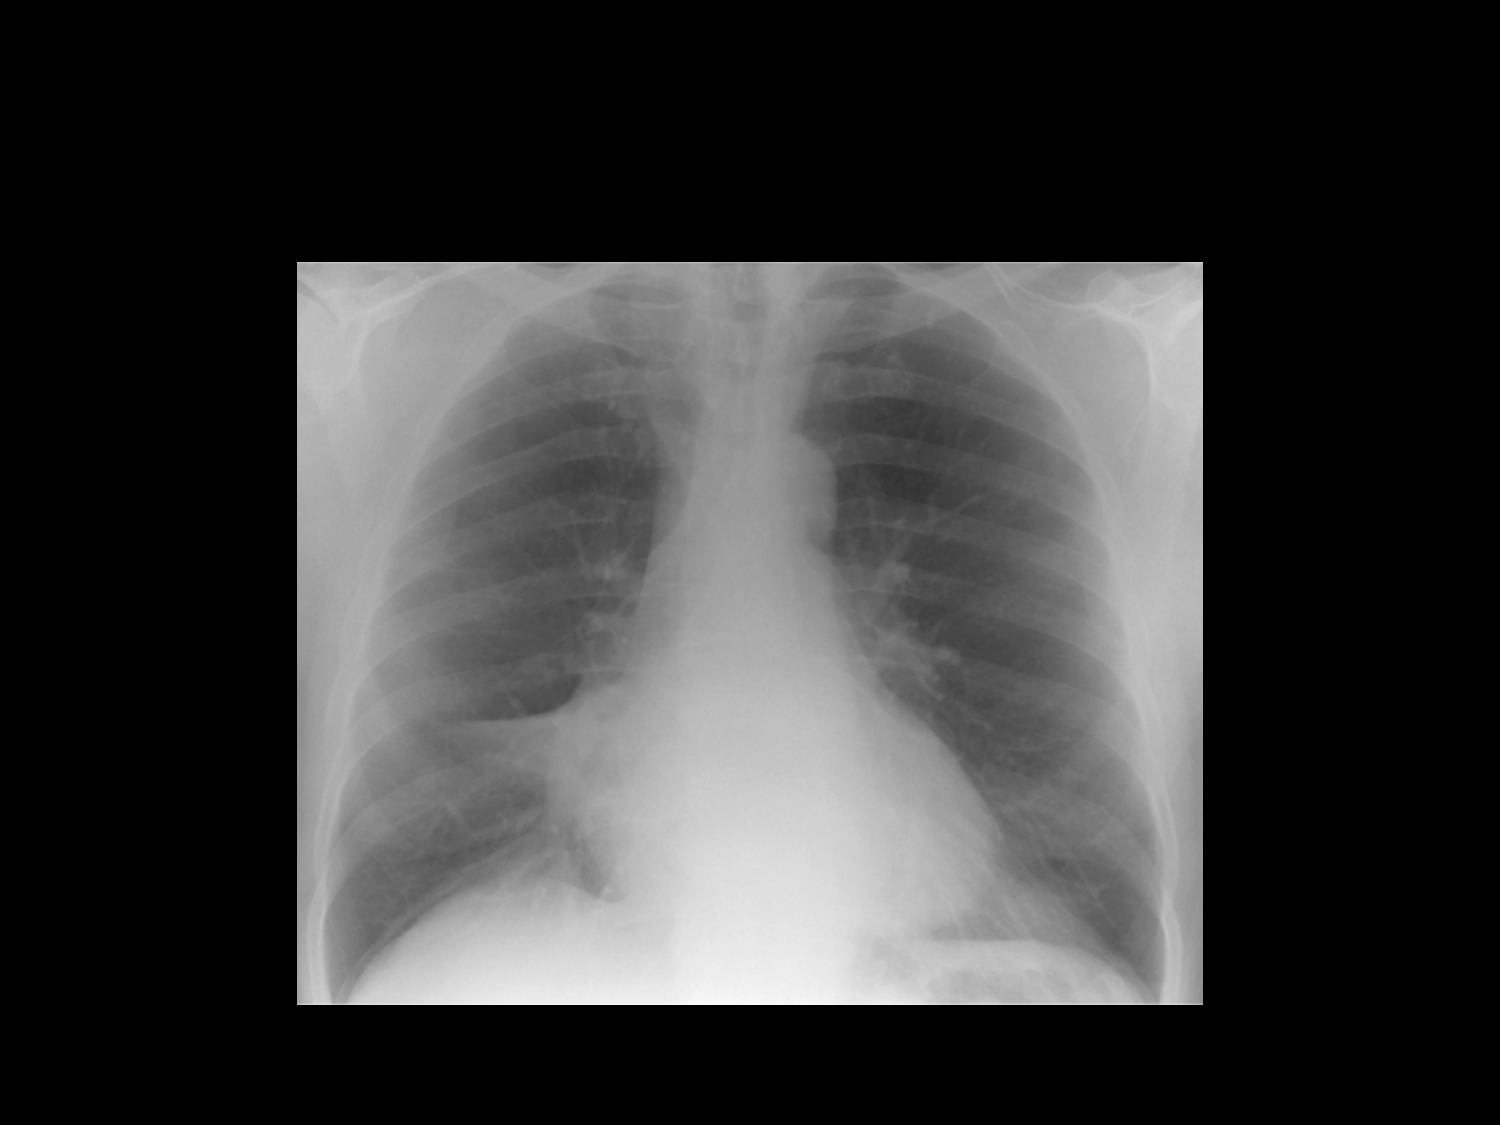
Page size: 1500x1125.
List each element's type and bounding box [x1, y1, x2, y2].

list [296, 262, 1203, 1006]
